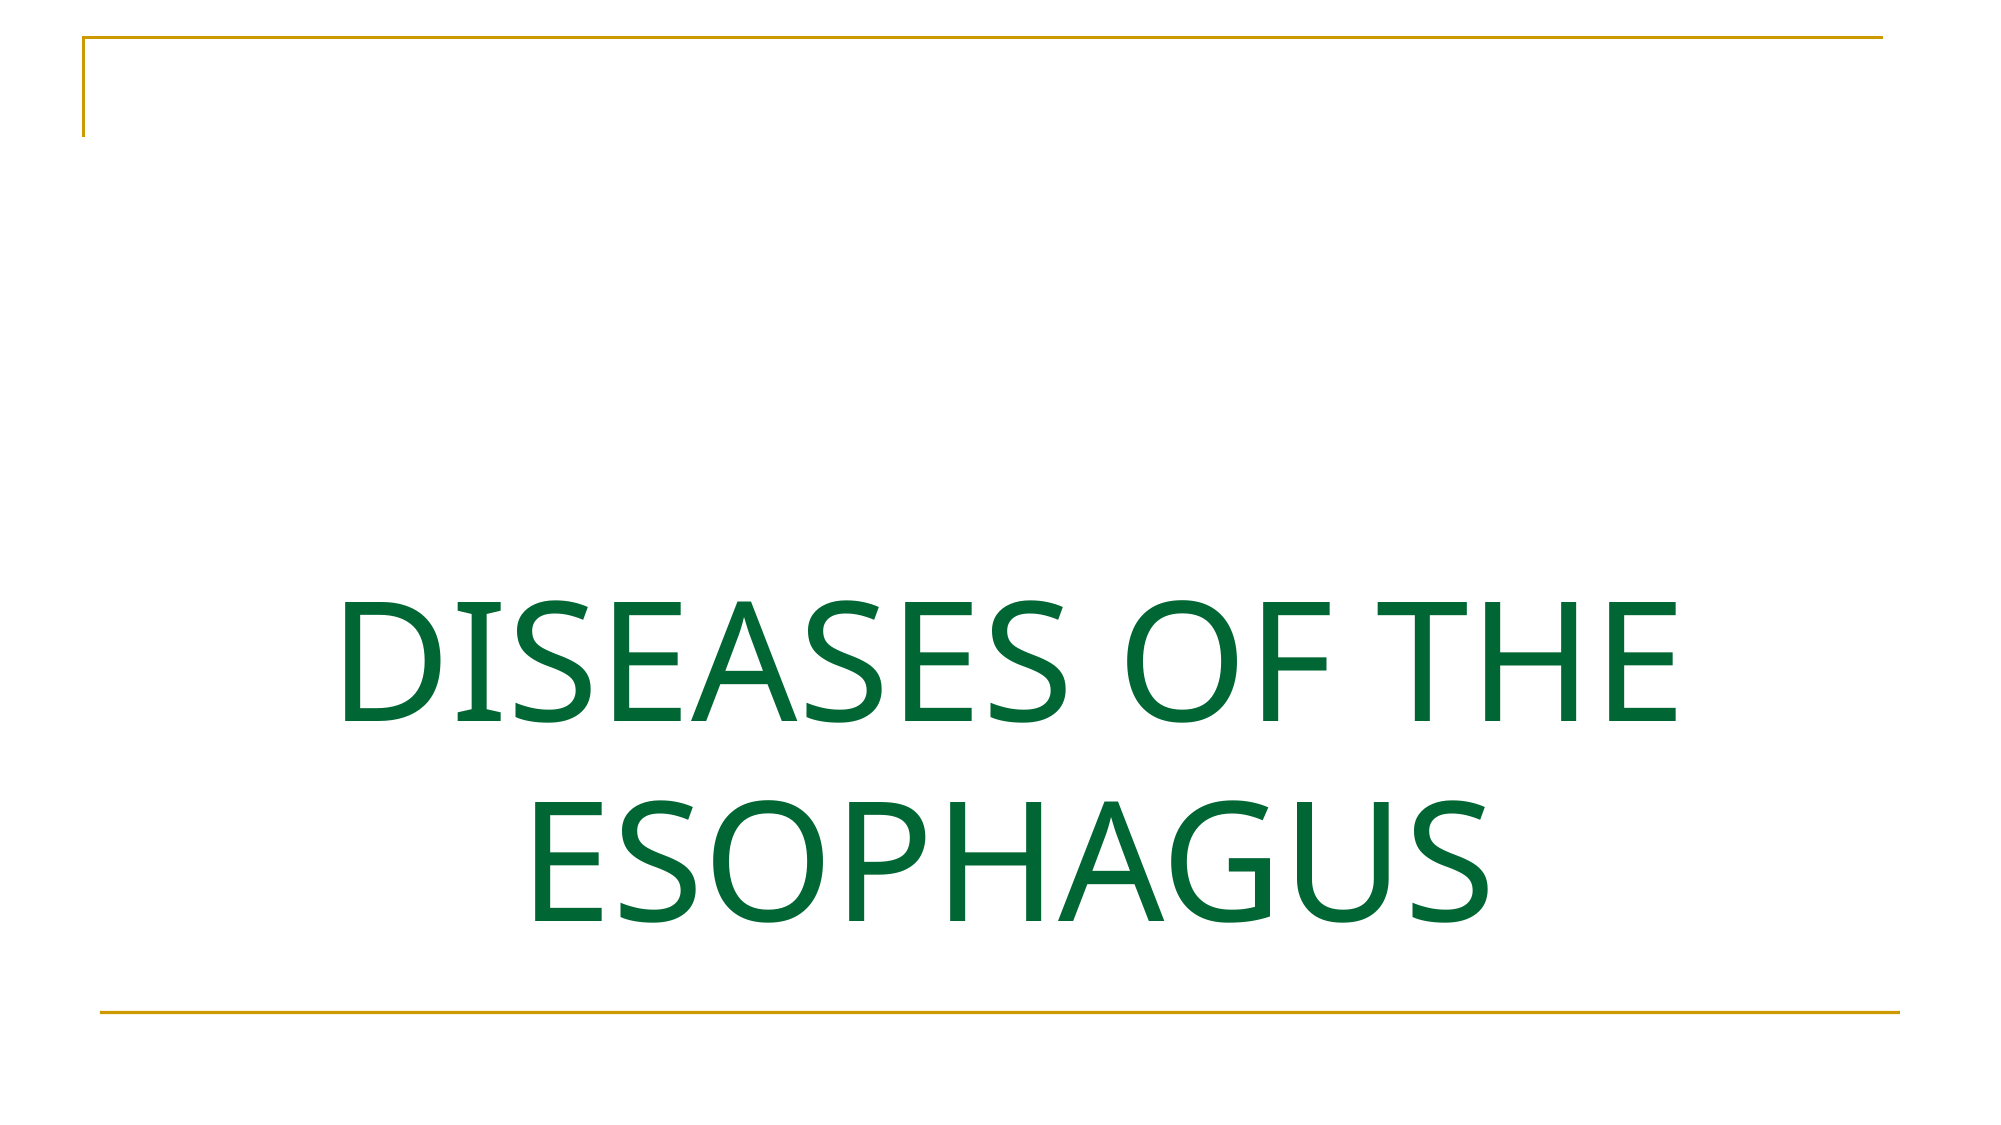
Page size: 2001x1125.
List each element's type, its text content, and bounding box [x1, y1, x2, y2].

title DISEASES OF THE ESOPHAGUS [157, 547, 1858, 947]
